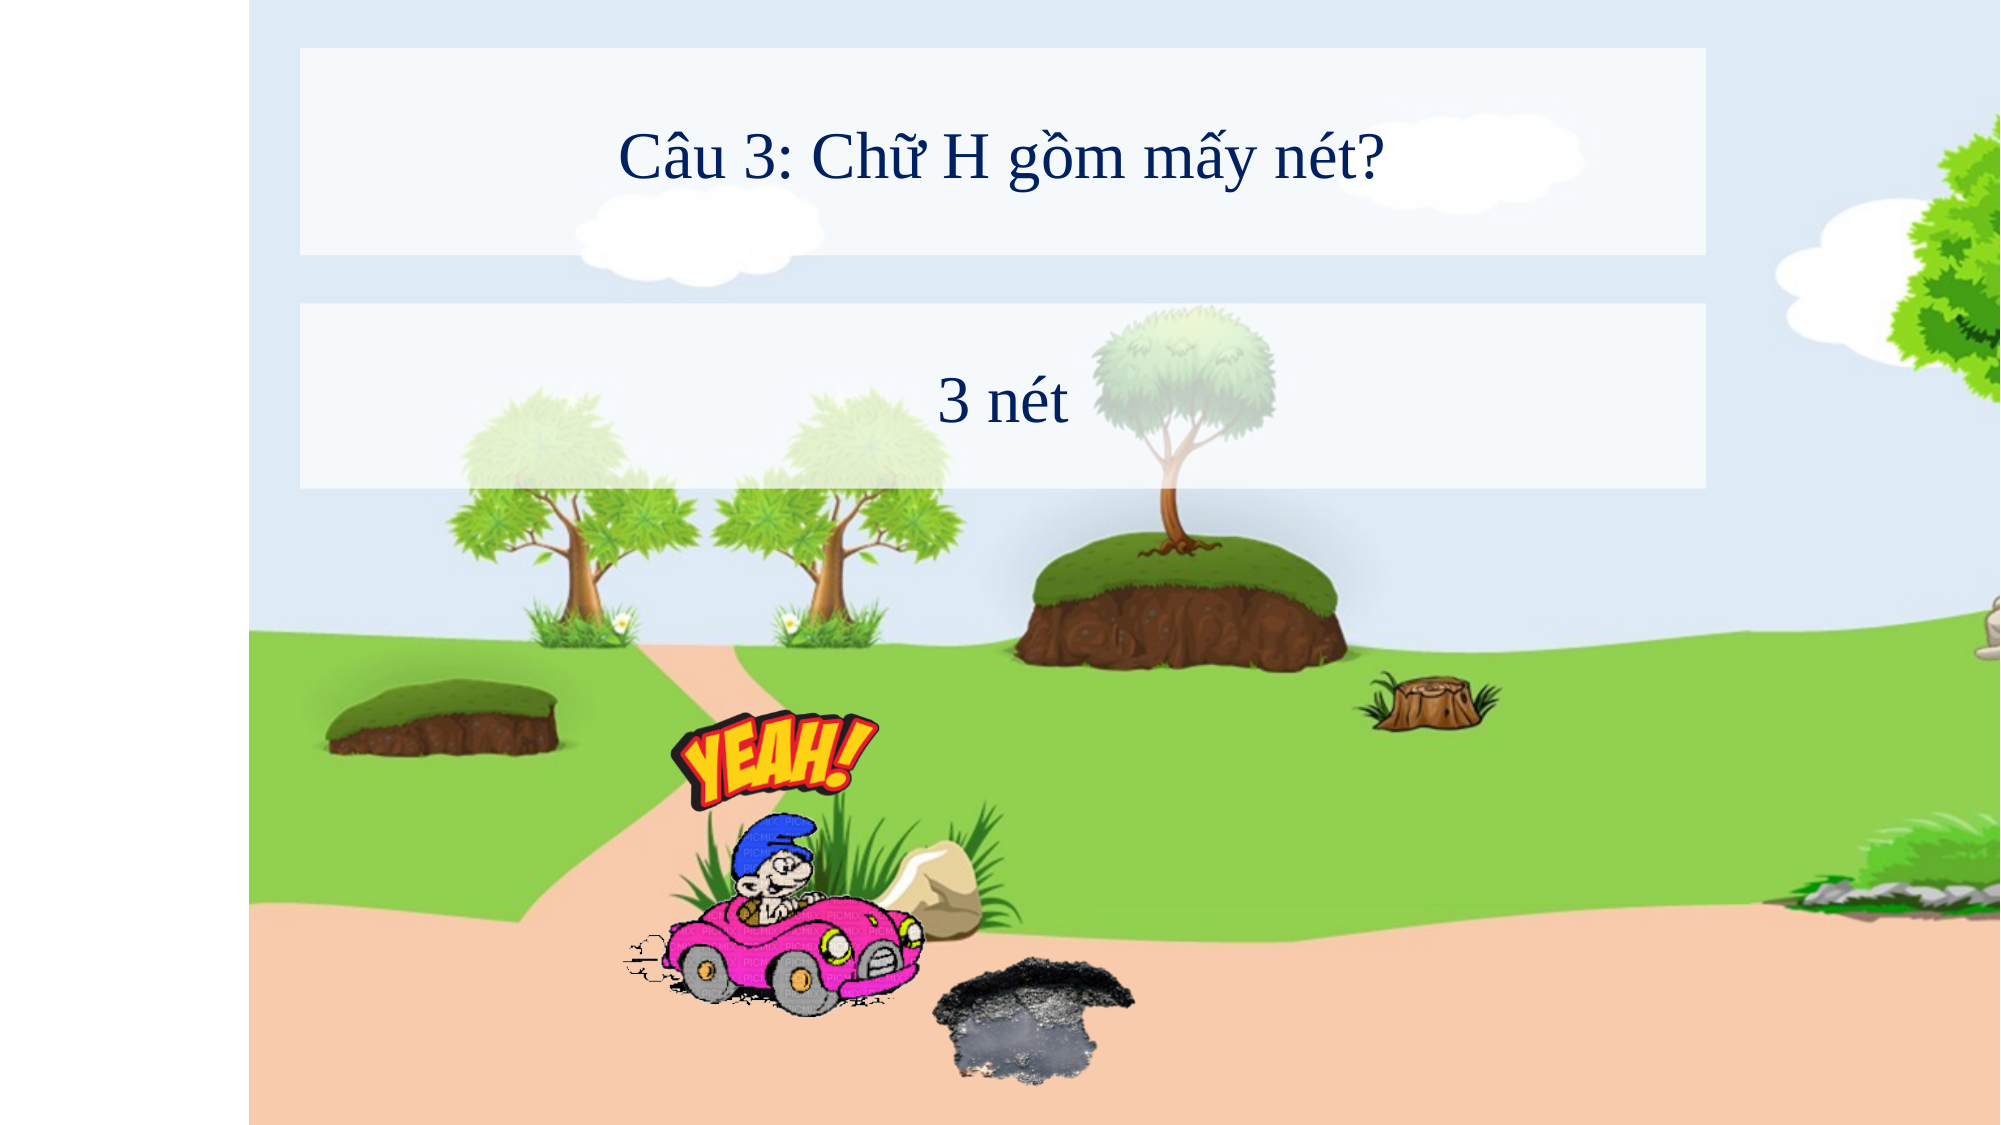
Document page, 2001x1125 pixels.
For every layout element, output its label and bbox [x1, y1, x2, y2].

picture [249, 0, 2000, 1125]
